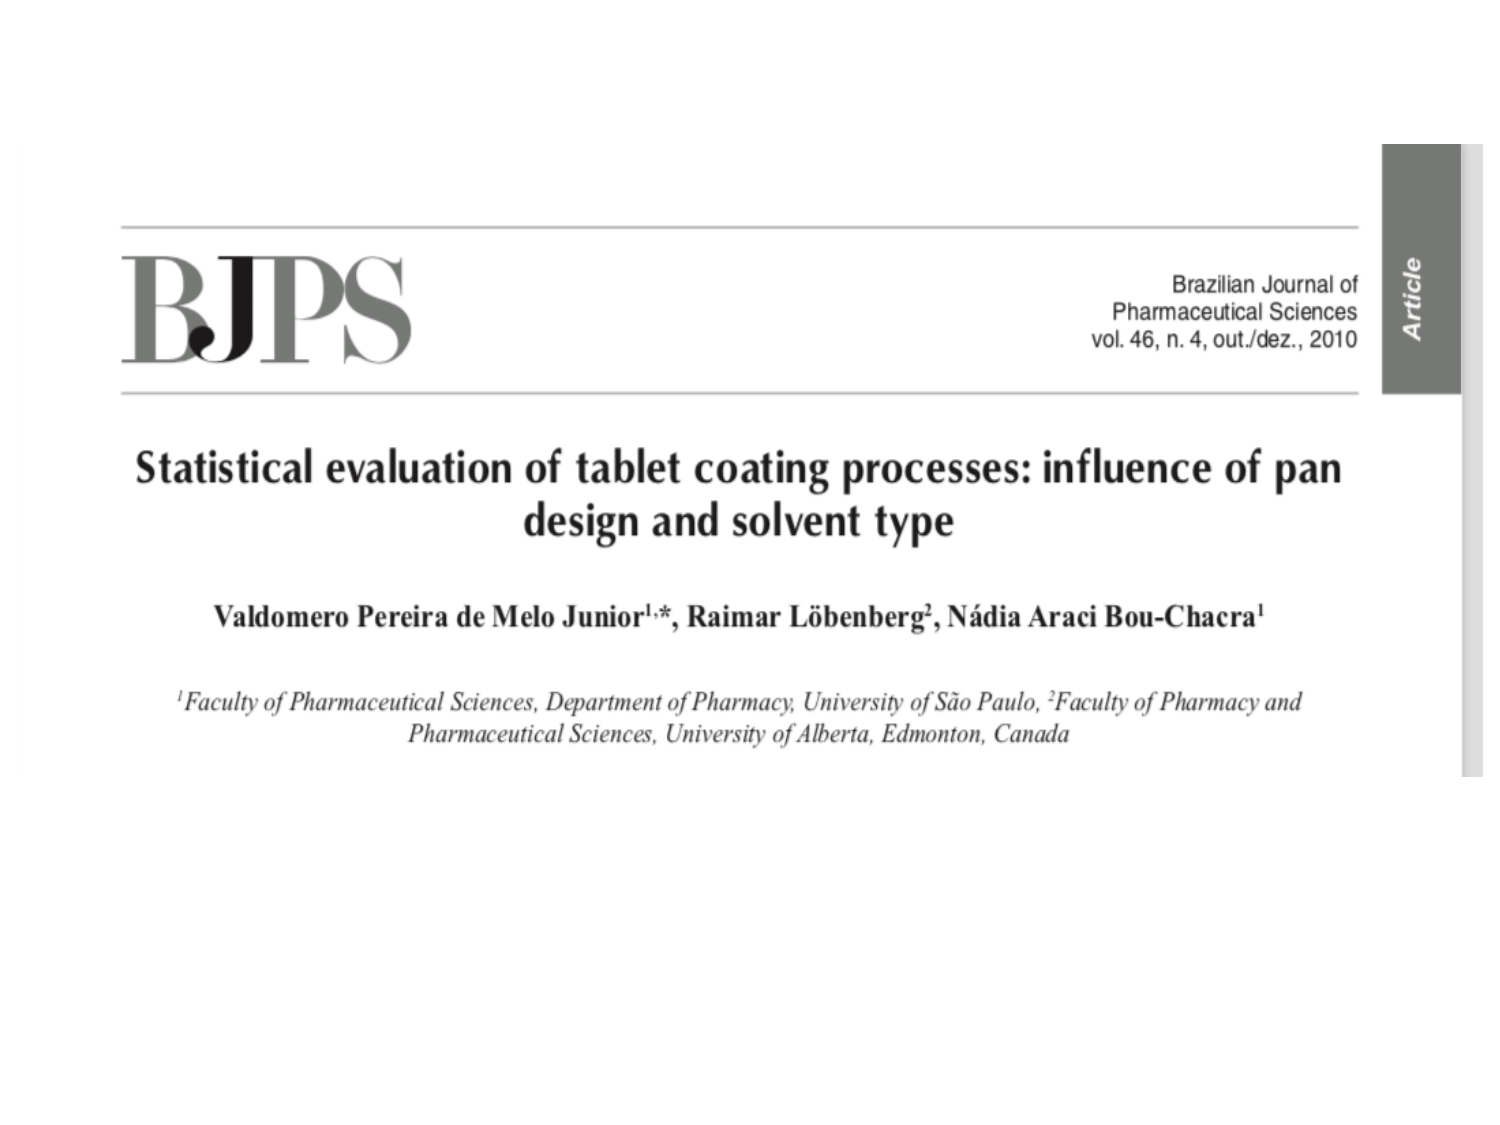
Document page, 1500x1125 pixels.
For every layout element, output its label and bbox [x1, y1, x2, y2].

picture [18, 144, 1484, 777]
